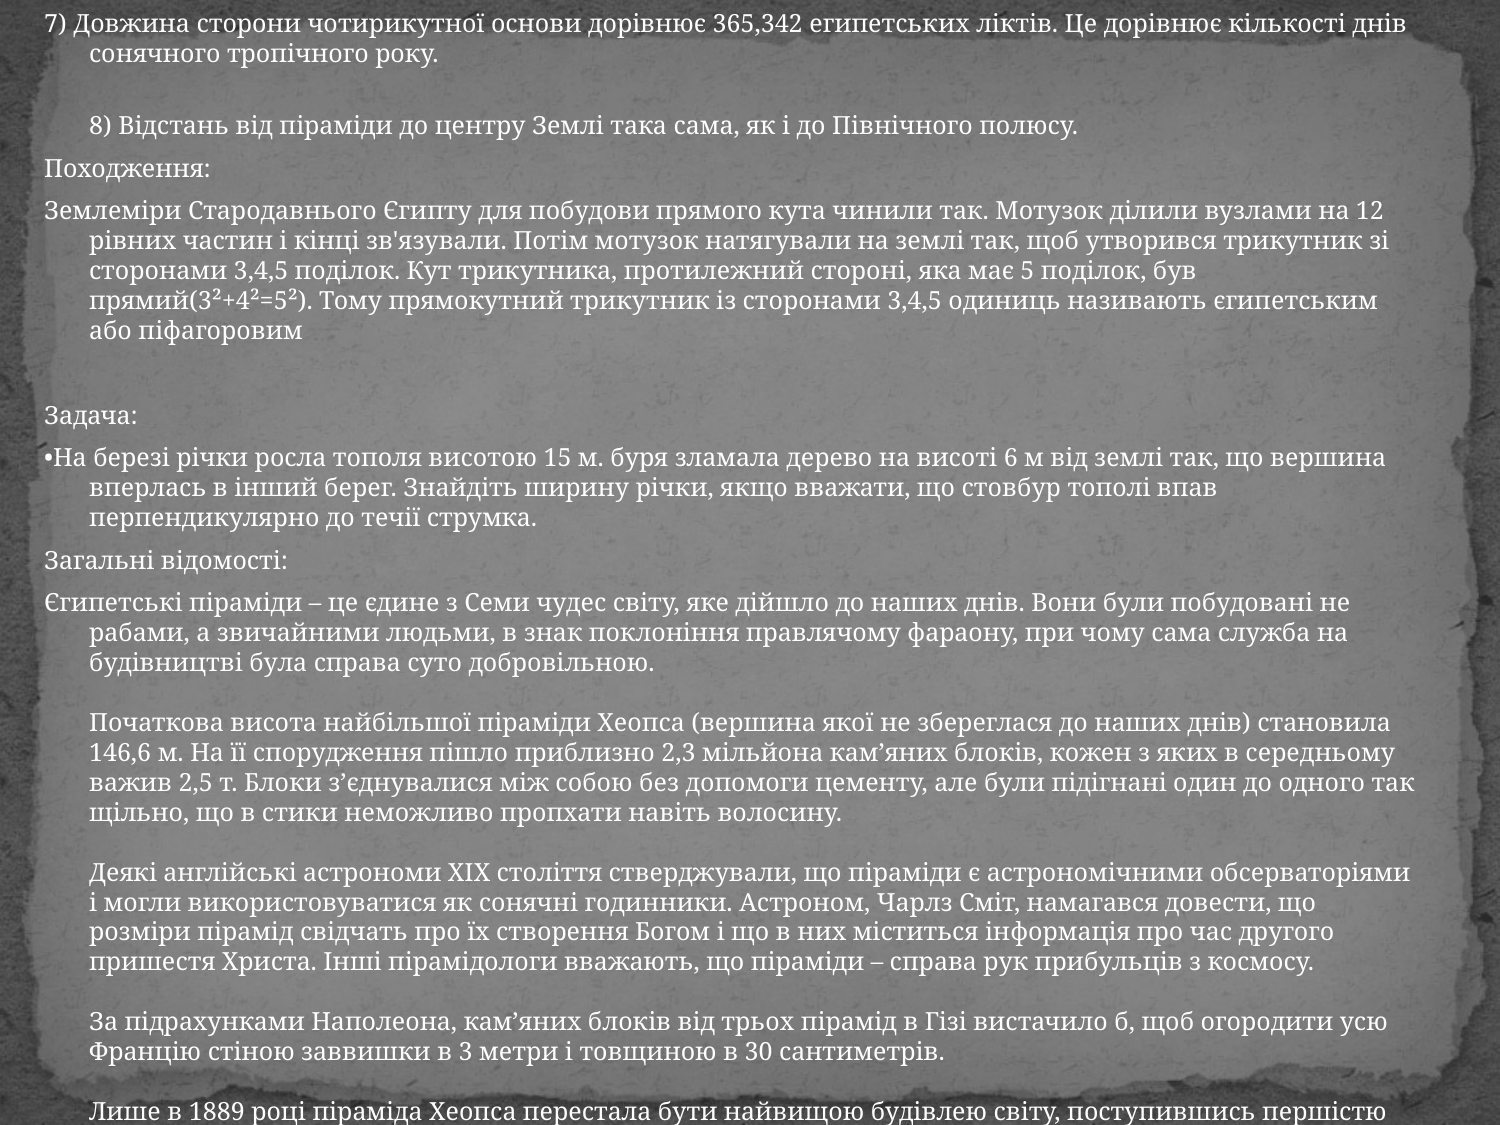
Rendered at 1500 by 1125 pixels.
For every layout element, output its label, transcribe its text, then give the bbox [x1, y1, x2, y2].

list 7) Довжина сторони чотирикутної основи дорівнює 365,342 египетських ліктів. Це дорівнює кількості днів сонячного тропічного року. 8) Відстань від піраміди до центру Землі така сама, як і до Північного полюсу. Походження: Землеміри Стародавнього Єгипту для побудови прямого кута чинили так. Мотузок ділили вузлами на 12 рівних частин і кінці зв'язували. Потім мотузок натягували на землі так, щоб утворився трикутник зі сторонами 3,4,5 поділок. Кут трикутника, протилежний стороні, яка має 5 поділок, був прямий(3²+4²=5²). Тому прямокутний трикутник із сторонами 3,4,5 одиниць називають єгипетським або піфагоровим Задача: •На березі річки росла тополя висотою 15 м. буря зламала дерево на висоті 6 м від землі так, що вершина вперлась в інший берег. Знайдіть ширину річки, якщо вважати, що стовбур тополі впав перпендикулярно до течії струмка. Загальні відомості: Єгипетські піраміди – це єдине з Семи чудес світу, яке дійшло до наших днів. Вони були побудовані не рабами, а звичайними людьми, в знак поклоніння правлячому фараону, при чому сама служба на будівництві була справа суто добровільною. Початкова висота найбільшої піраміди Хеопса (вершина якої не збереглася до наших днів) становила 146,6 м. На її спорудження пішло приблизно 2,3 мільйона кам’яних блоків, кожен з яких в середньому важив 2,5 т. Блоки з’єднувалися між собою без допомоги цементу, але були підігнані один до одного так щільно, що в стики неможливо пропхати навіть волосину. Деякі англійські астрономи XIX століття стверджували, що піраміди є астрономічними обсерваторіями і могли використовуватися як сонячні годинники. Астроном, Чарлз Сміт, намагався довести, що розміри пірамід свідчать про їх створення Богом і що в них міститься інформація про час другого пришестя Христа. Інші пірамідологи вважають, що піраміди – справа рук прибульців з космосу. За підрахунками Наполеона, кам’яних блоків від трьох пірамід в Гізі вистачило б, щоб огородити усю Францію стіною заввишки в 3 метри і товщиною в 30 сантиметрів. Лише в 1889 році піраміда Хеопса перестала бути найвищою будівлею світу, поступившись першістю Ейфелевій вежі. [29, 0, 1439, 1125]
